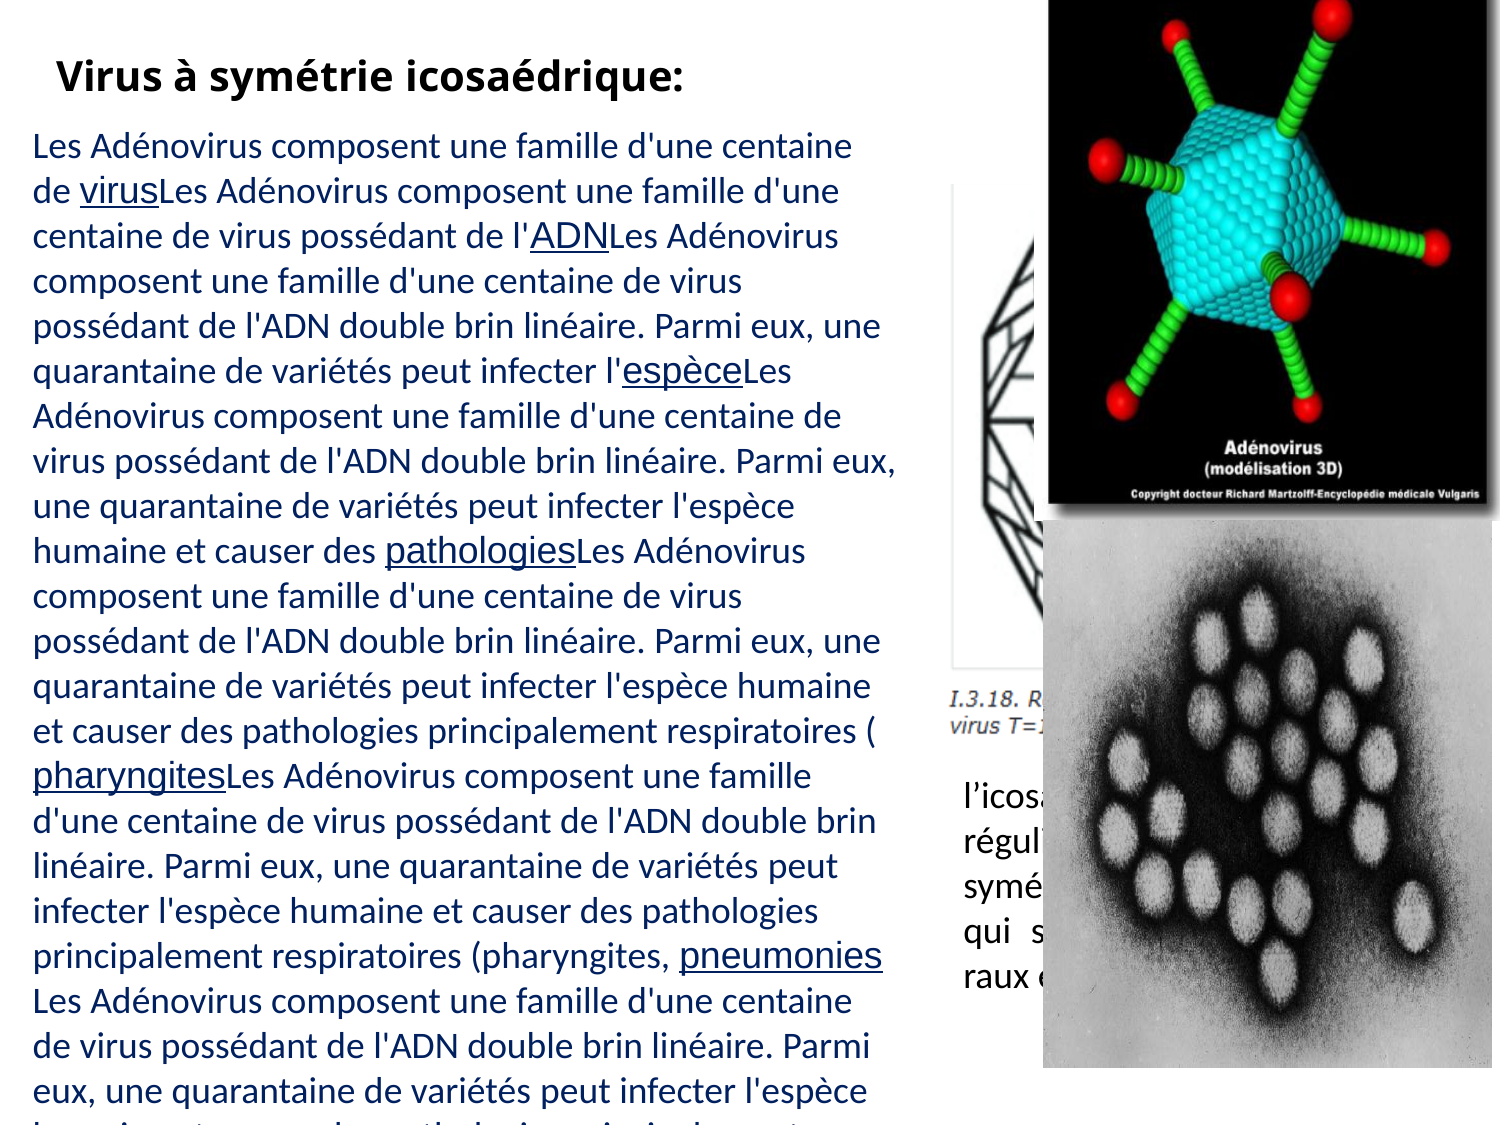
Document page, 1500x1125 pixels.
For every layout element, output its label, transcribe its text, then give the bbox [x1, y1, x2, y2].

text_box Les Adénovirus composent une famille d'une centaine de virusLes Adénovirus composent une famille d'une centaine de virus possédant de l'ADNLes Adénovirus composent une famille d'une centaine de virus possédant de l'ADN double brin linéaire. Parmi eux, une quarantaine de variétés peut infecter l'espèceLes Adénovirus composent une famille d'une centaine de virus possédant de l'ADN double brin linéaire. Parmi eux, une quarantaine de variétés peut infecter l'espèce humaine et causer des pathologiesLes Adénovirus composent une famille d'une centaine de virus possédant de l'ADN double brin linéaire. Parmi eux, une quarantaine de variétés peut infecter l'espèce humaine et causer des pathologies principalement respiratoires (pharyngitesLes Adénovirus composent une famille d'une centaine de virus possédant de l'ADN double brin linéaire. Parmi eux, une quarantaine de variétés peut infecter l'espèce humaine et causer des pathologies principalement respiratoires (pharyngites, pneumoniesLes Adénovirus composent une famille d'une centaine de virus possédant de l'ADN double brin linéaire. Parmi eux, une quarantaine de variétés peut infecter l'espèce humaine et causer des pathologies principalement respiratoires (pharyngites, pneumonies), mais aussi oculairesLes Adénovirus composent une famille d'une centaine de virus possédant de l'ADN double brin linéaire. Parmi eux, une quarantaine de variétés peut infecter l'espèce humaine et causer des pathologies principalement respiratoires (pharyngites, pneumonies), mais aussi oculaires (conjonctiviteLes Adénovirus composent une famille d'une centaine de virus possédant de l'ADN double brin linéaire. Parmi eux, une quarantaine de variétés peut infecter l'espèce humaine et causer des pathologies principalement respiratoires (pharyngites, pneumonies), mais aussi oculaires (conjonctivite) et dans certains cas digestives (gastroentérites chez l'enfant). [17, 113, 916, 1125]
picture [938, 0, 1500, 1068]
text_box Virus à symétrie icosaédrique: [41, 42, 737, 108]
text_box l’icosaèdre est un polyèdre régulier ayant trois axes de symétrie, 12 sommets, 20 faces qui sont des triangles équilaté-raux et 30 arêtes. [948, 763, 1037, 1004]
